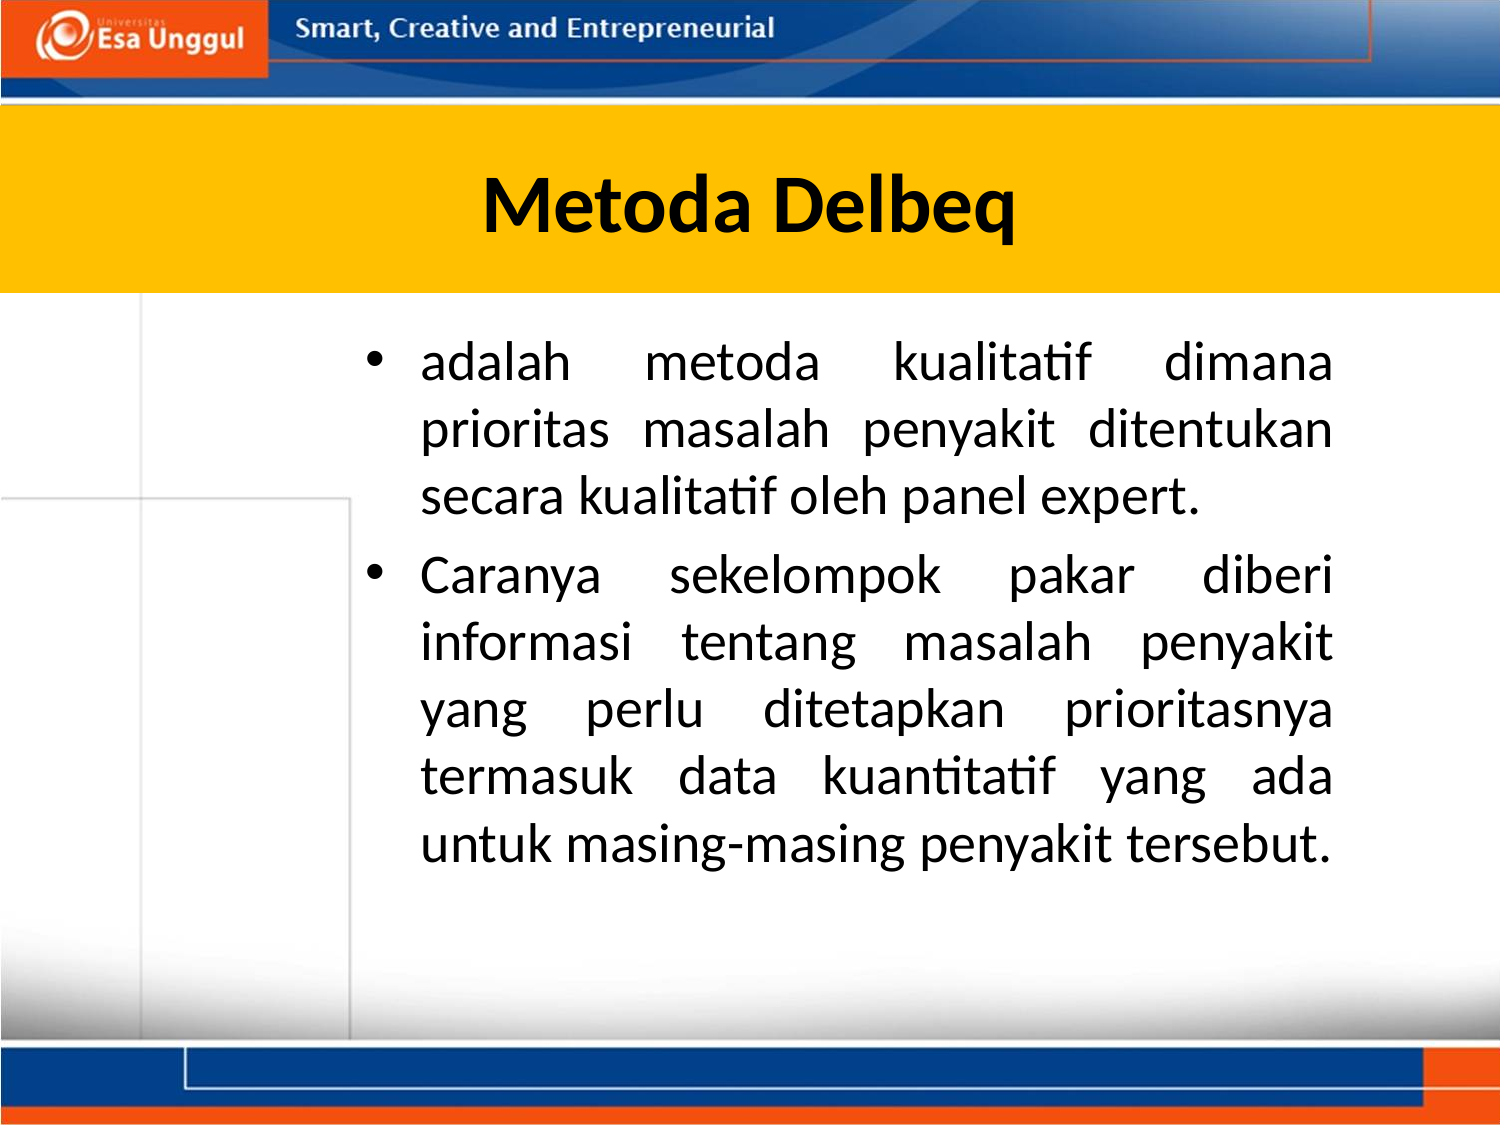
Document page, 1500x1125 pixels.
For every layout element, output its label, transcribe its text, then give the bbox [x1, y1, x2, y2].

picture [0, 294, 1500, 1125]
title Metoda Delbeq [0, 105, 1500, 294]
picture [0, 0, 1500, 105]
list adalah metoda kualitatif dimana prioritas masalah penyakit ditentukan secara kualitatif oleh panel expert. Caranya sekelompok pakar diberi informasi tentang masalah penyakit yang perlu ditetapkan prioritasnya termasuk data kuantitatif yang ada untuk masing-masing penyakit tersebut. [349, 316, 1351, 918]
